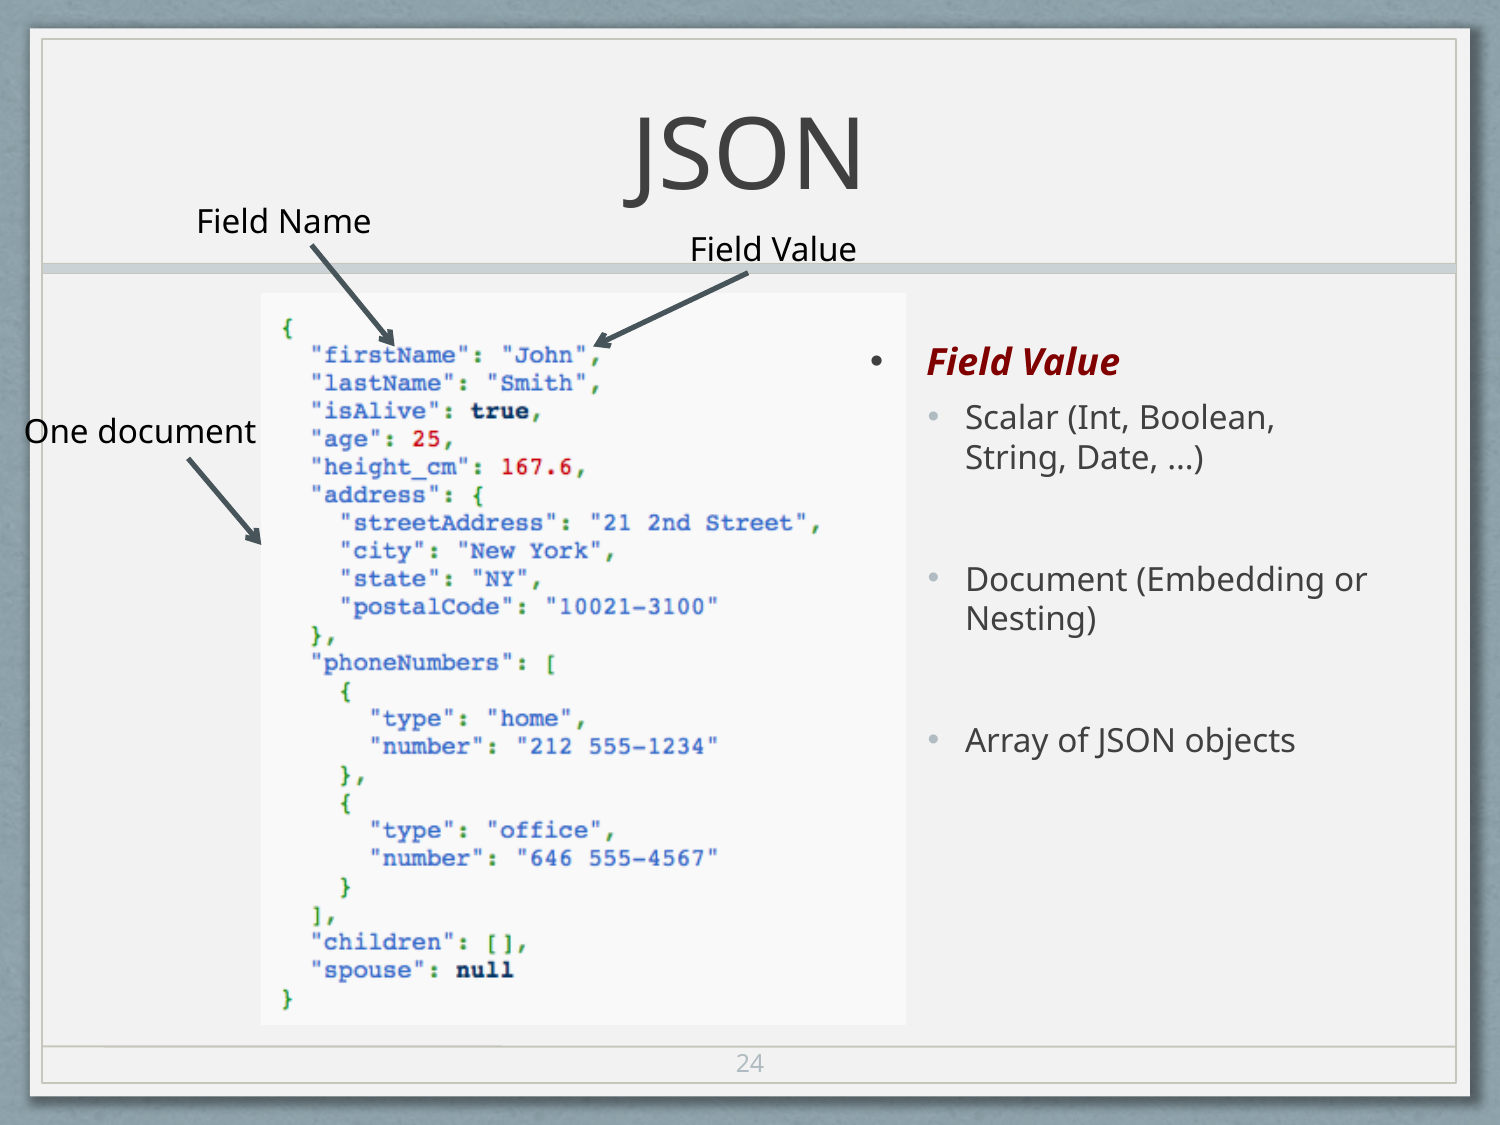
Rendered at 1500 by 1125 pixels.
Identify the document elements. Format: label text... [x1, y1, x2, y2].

text_box Field Name [181, 192, 387, 248]
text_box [592, 272, 749, 348]
picture [260, 292, 906, 1025]
slide_number 24 [687, 1042, 813, 1088]
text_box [187, 457, 262, 546]
title JSON [147, 40, 1353, 260]
text_box One document [8, 402, 253, 458]
list Field Value Scalar (Int, Boolean, String, Date, …) Document (Embedding or Nesting) Array of JSON objects [919, 330, 1399, 844]
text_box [310, 244, 396, 348]
text_box Field Value [674, 220, 873, 276]
